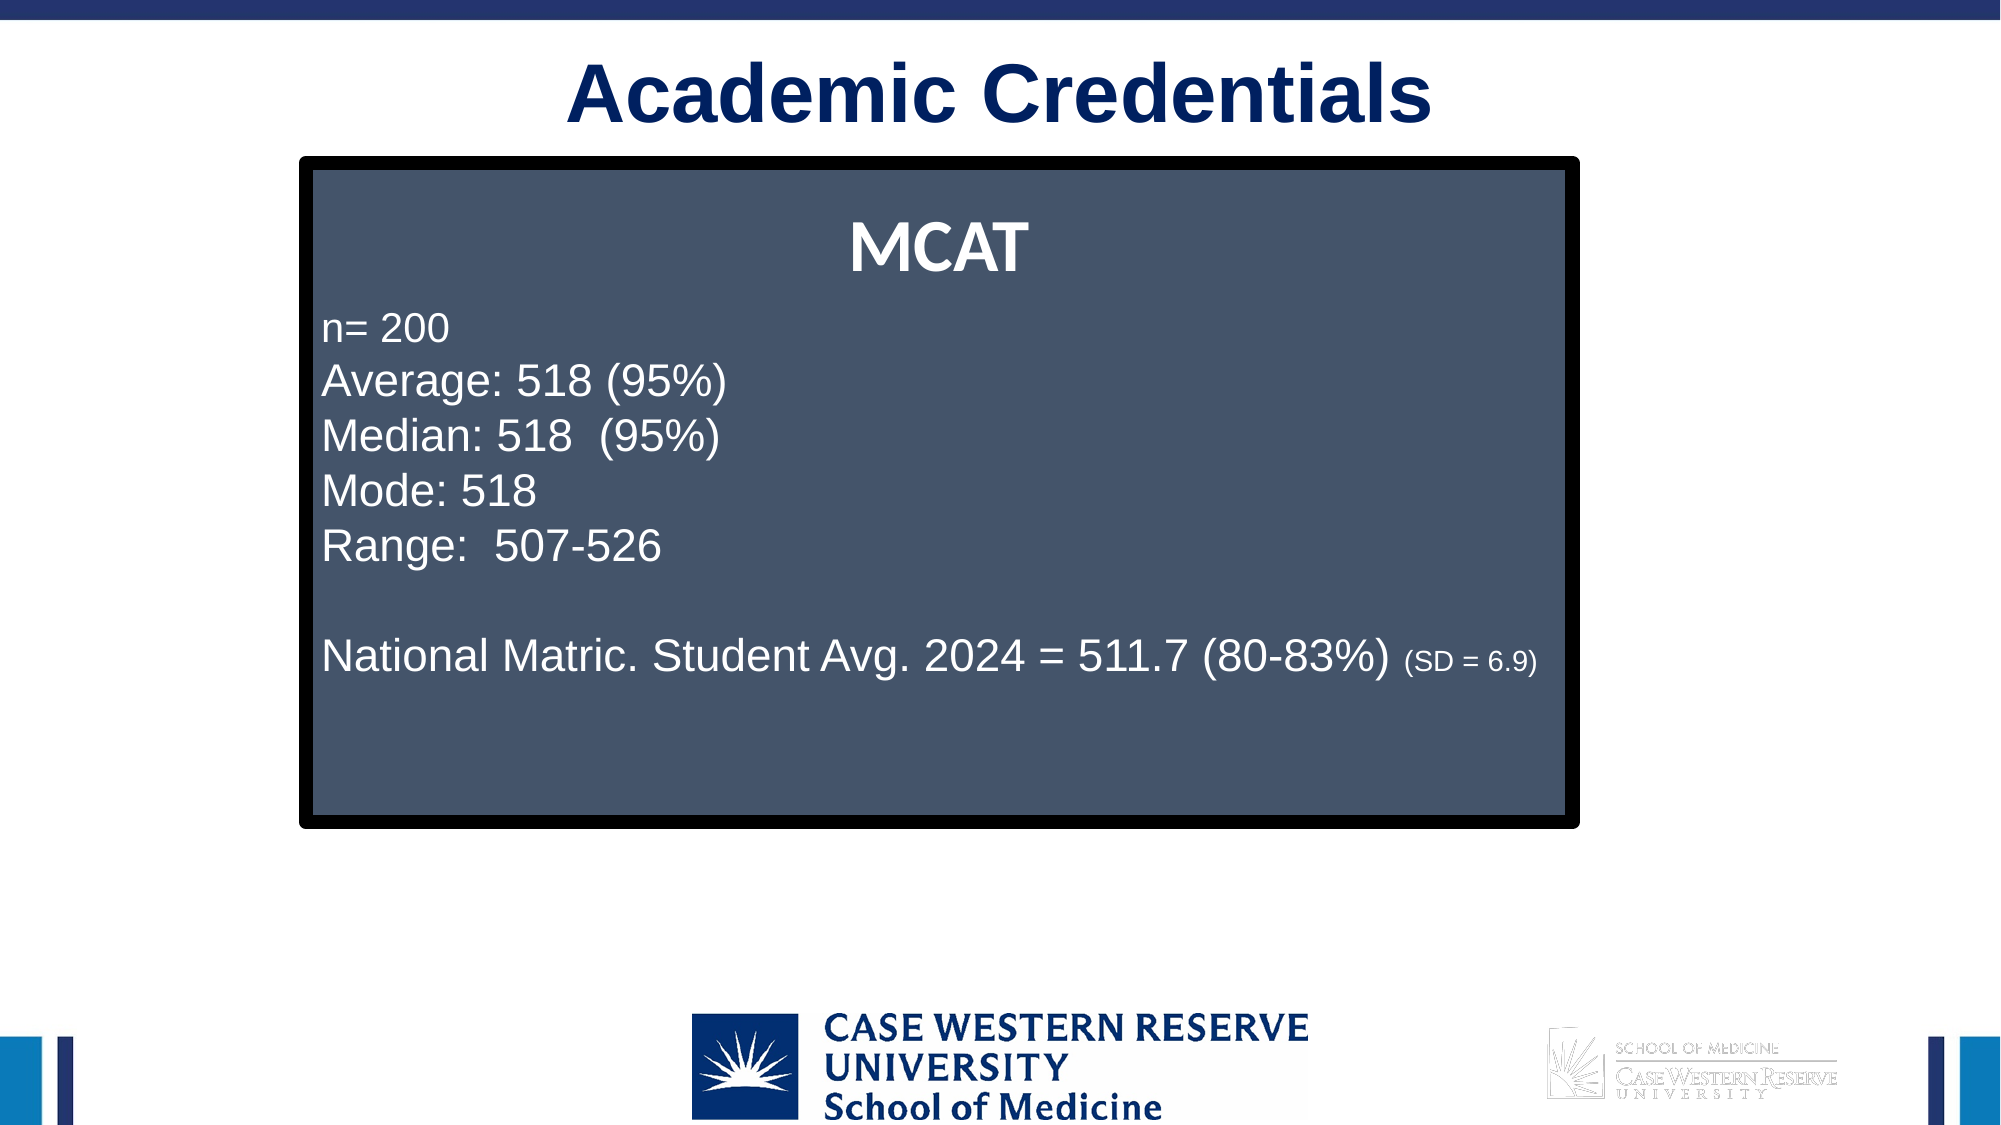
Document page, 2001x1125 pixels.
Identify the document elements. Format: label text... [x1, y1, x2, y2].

text_box MCAT [725, 188, 1154, 295]
picture [0, 0, 2001, 1125]
title Academic Credentials [61, 27, 1940, 163]
text_box n= 200 Average: 518 (95%) Median: 518 (95%) Mode: 518 Range: 507-526 National Matric. Student Avg. 2024 = 511.7 (80-83%) (SD = 6.9) [306, 163, 1573, 823]
